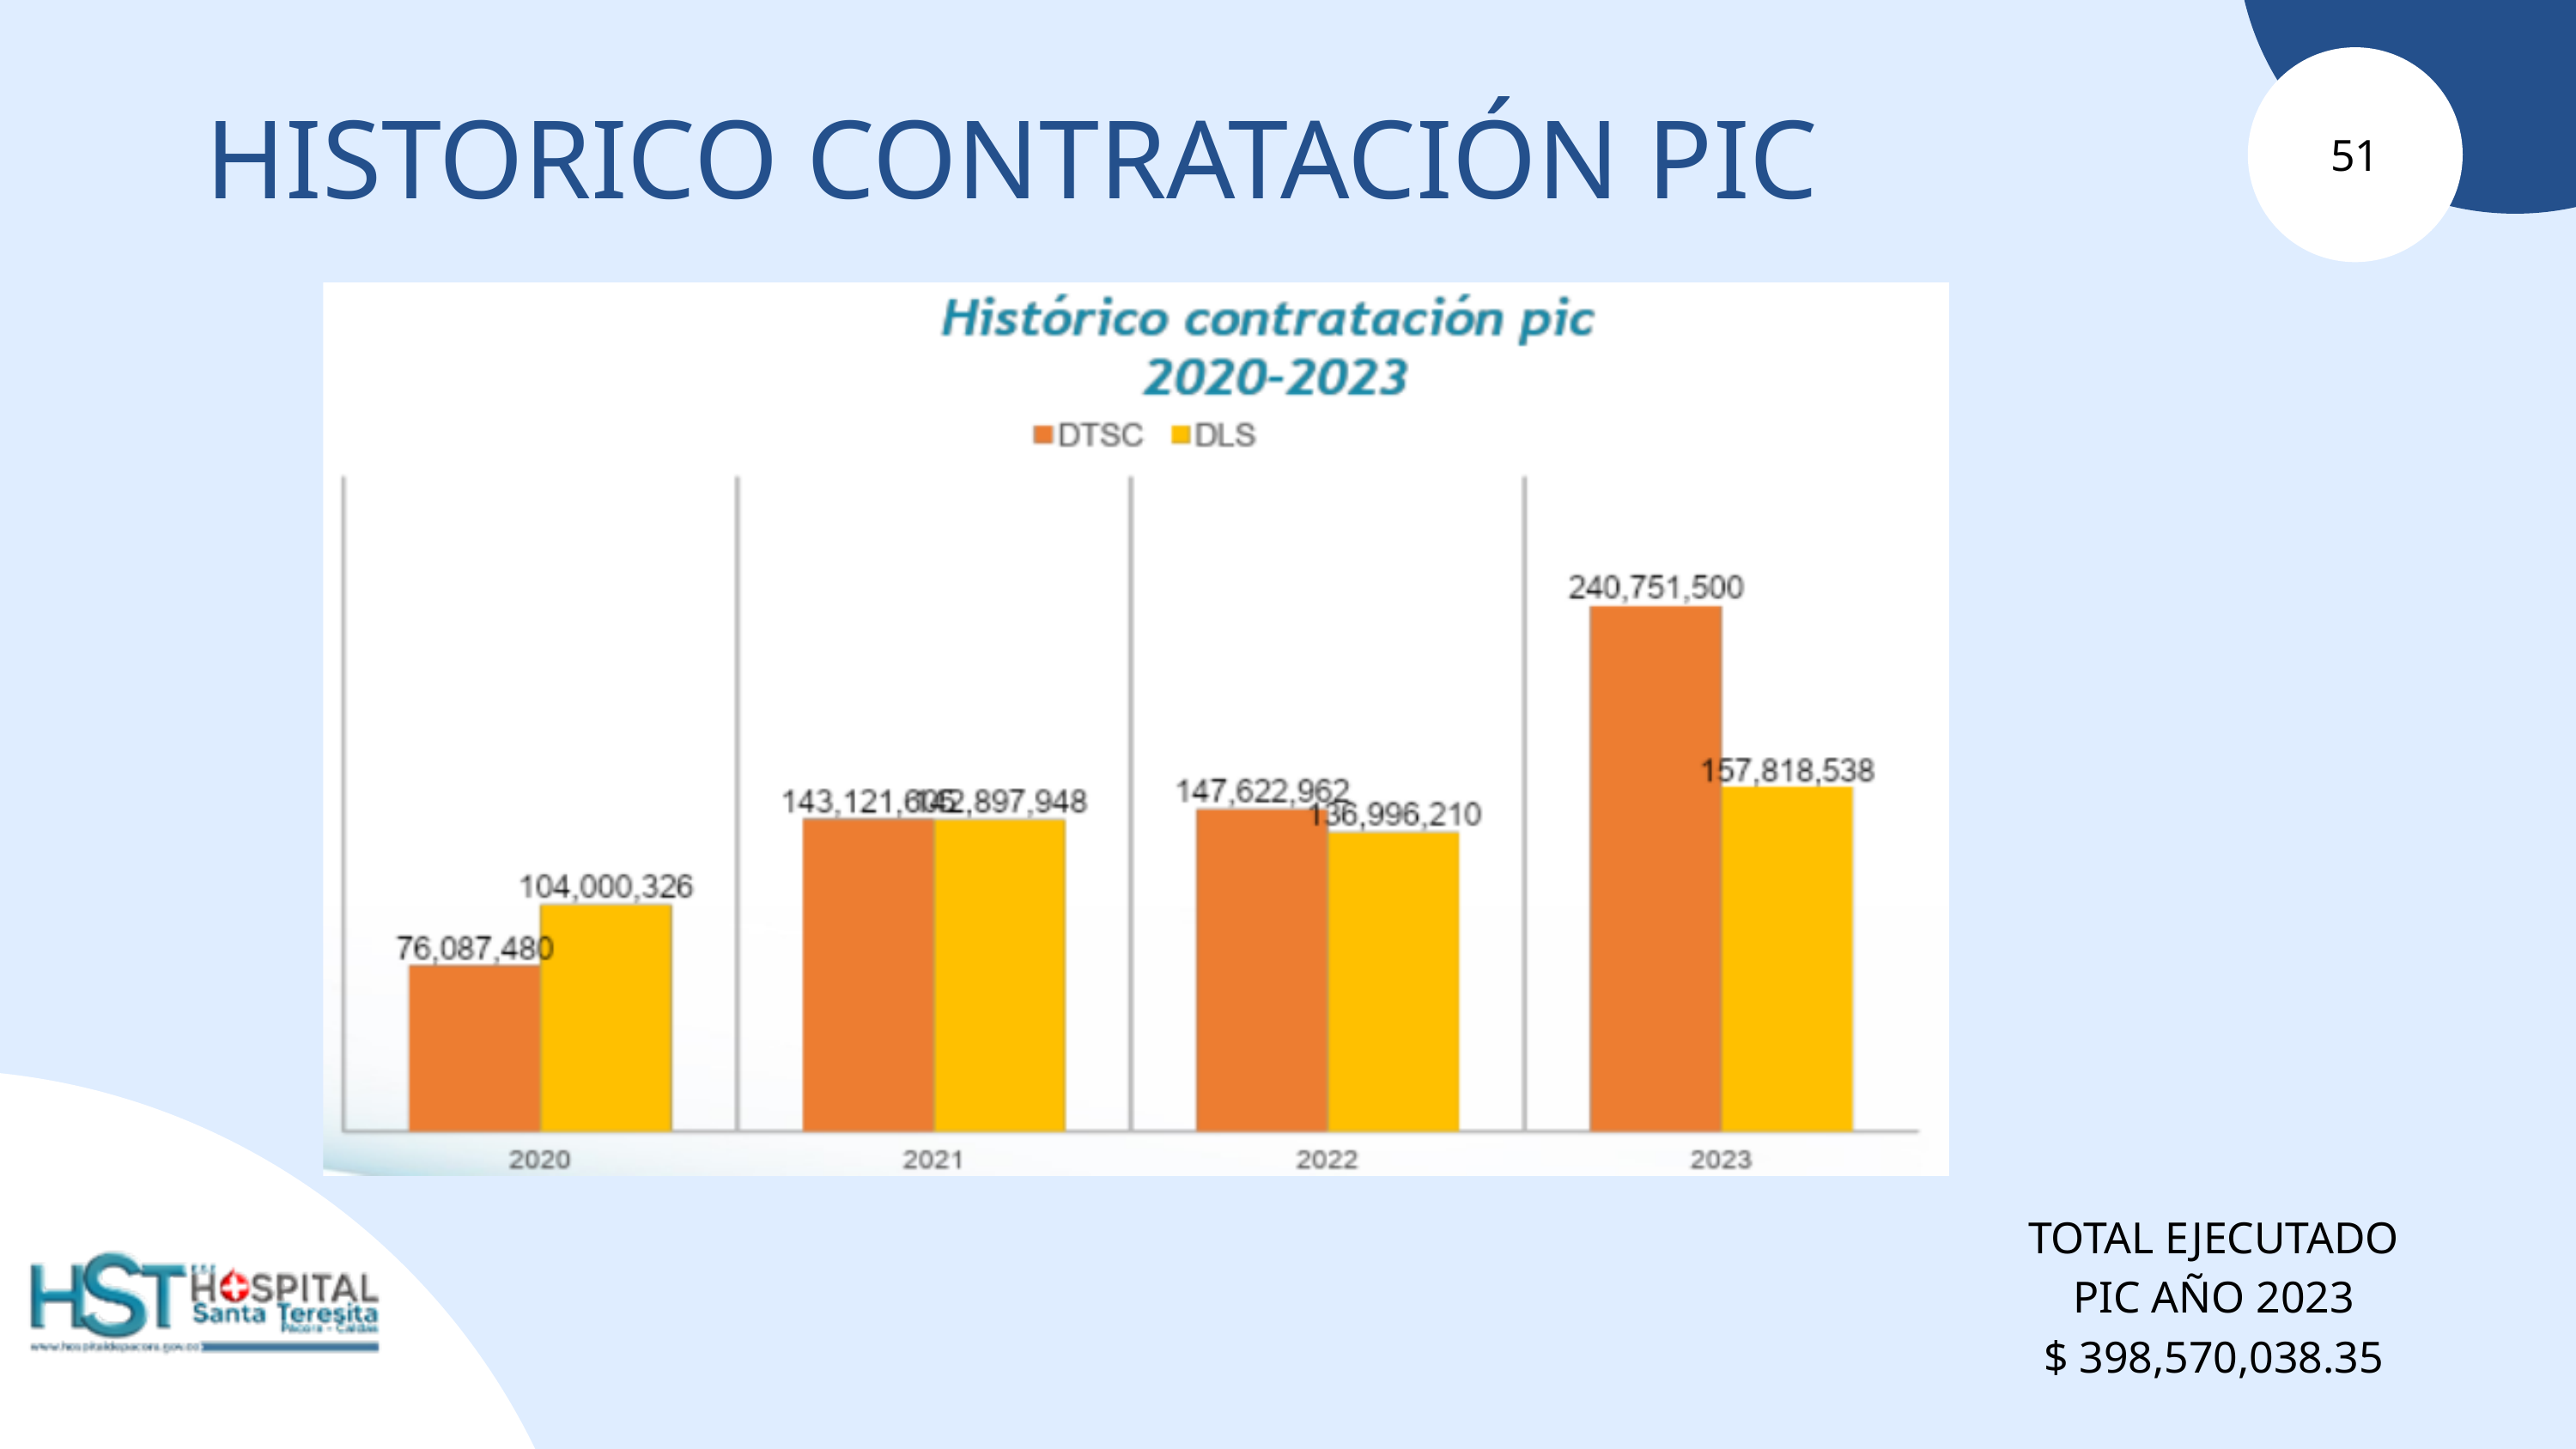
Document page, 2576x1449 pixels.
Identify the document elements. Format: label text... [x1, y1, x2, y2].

text_box TOTAL EJECUTADO PIC AÑO 2023 $ 398,570,038.35 [1911, 1201, 2516, 1382]
text_box [323, 282, 1949, 1176]
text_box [2236, 0, 2576, 215]
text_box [2247, 46, 2464, 263]
text_box HISTORICO CONTRATACIÓN PIC [205, 90, 2002, 221]
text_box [0, 1069, 604, 1449]
